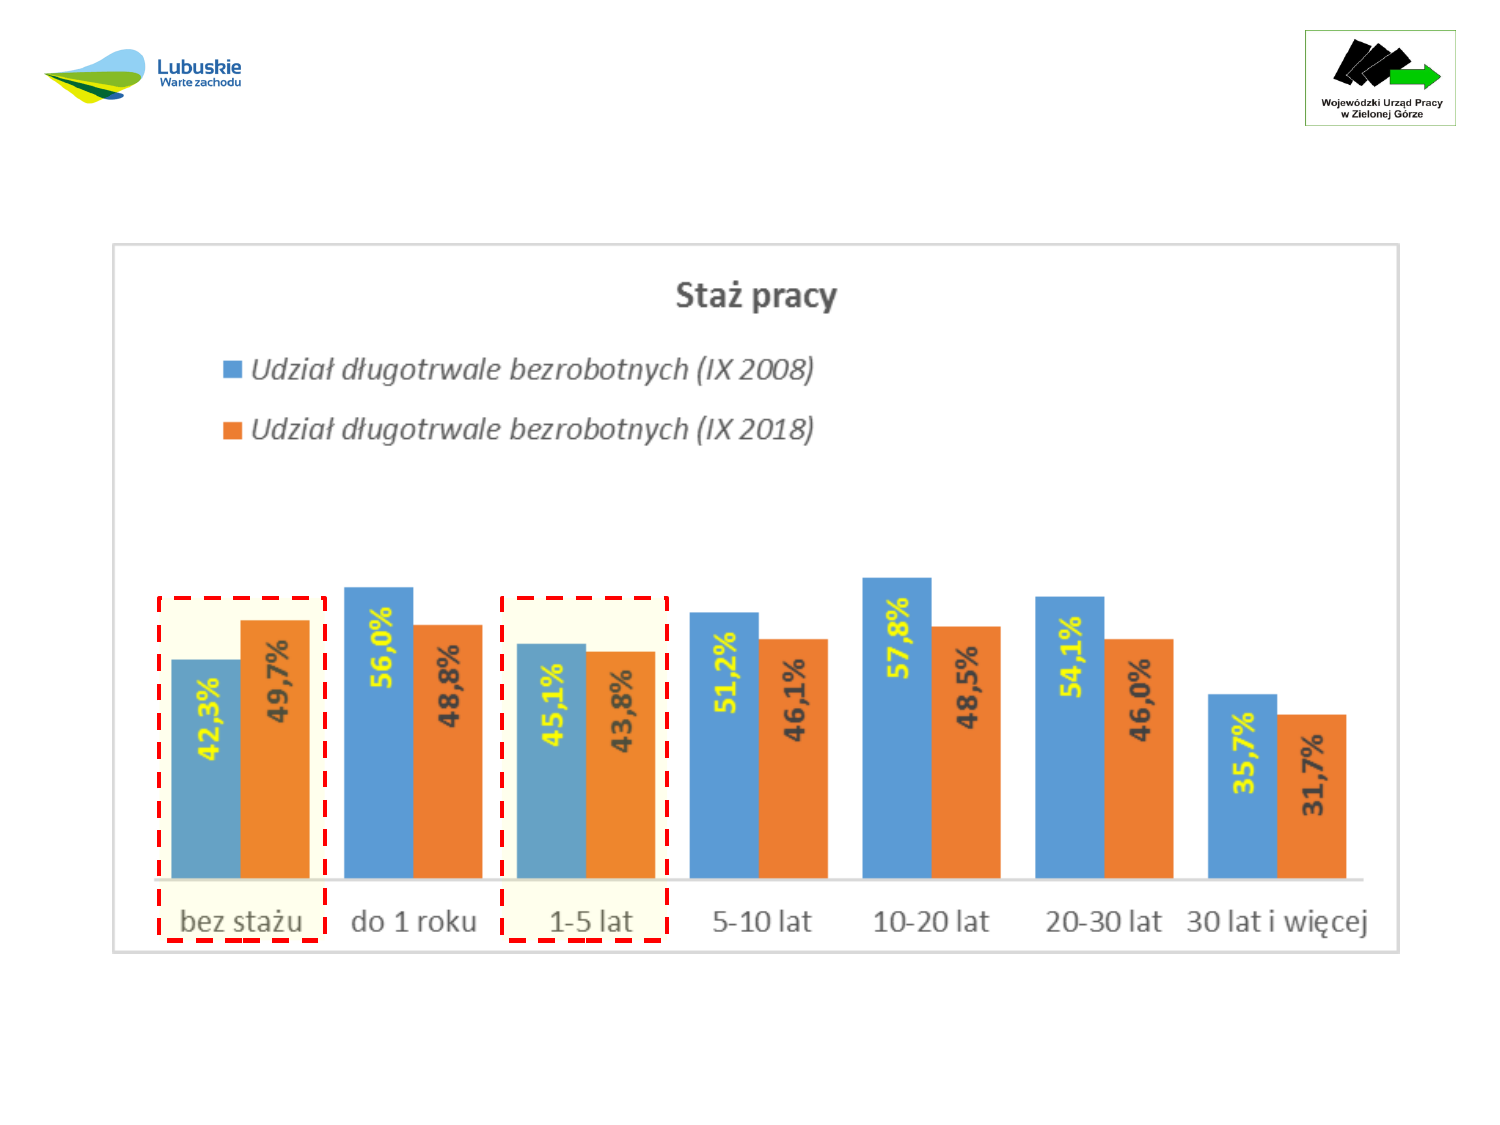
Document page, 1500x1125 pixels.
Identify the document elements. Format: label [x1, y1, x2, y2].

picture [1304, 30, 1456, 126]
picture [111, 243, 1400, 954]
picture [29, 30, 266, 124]
